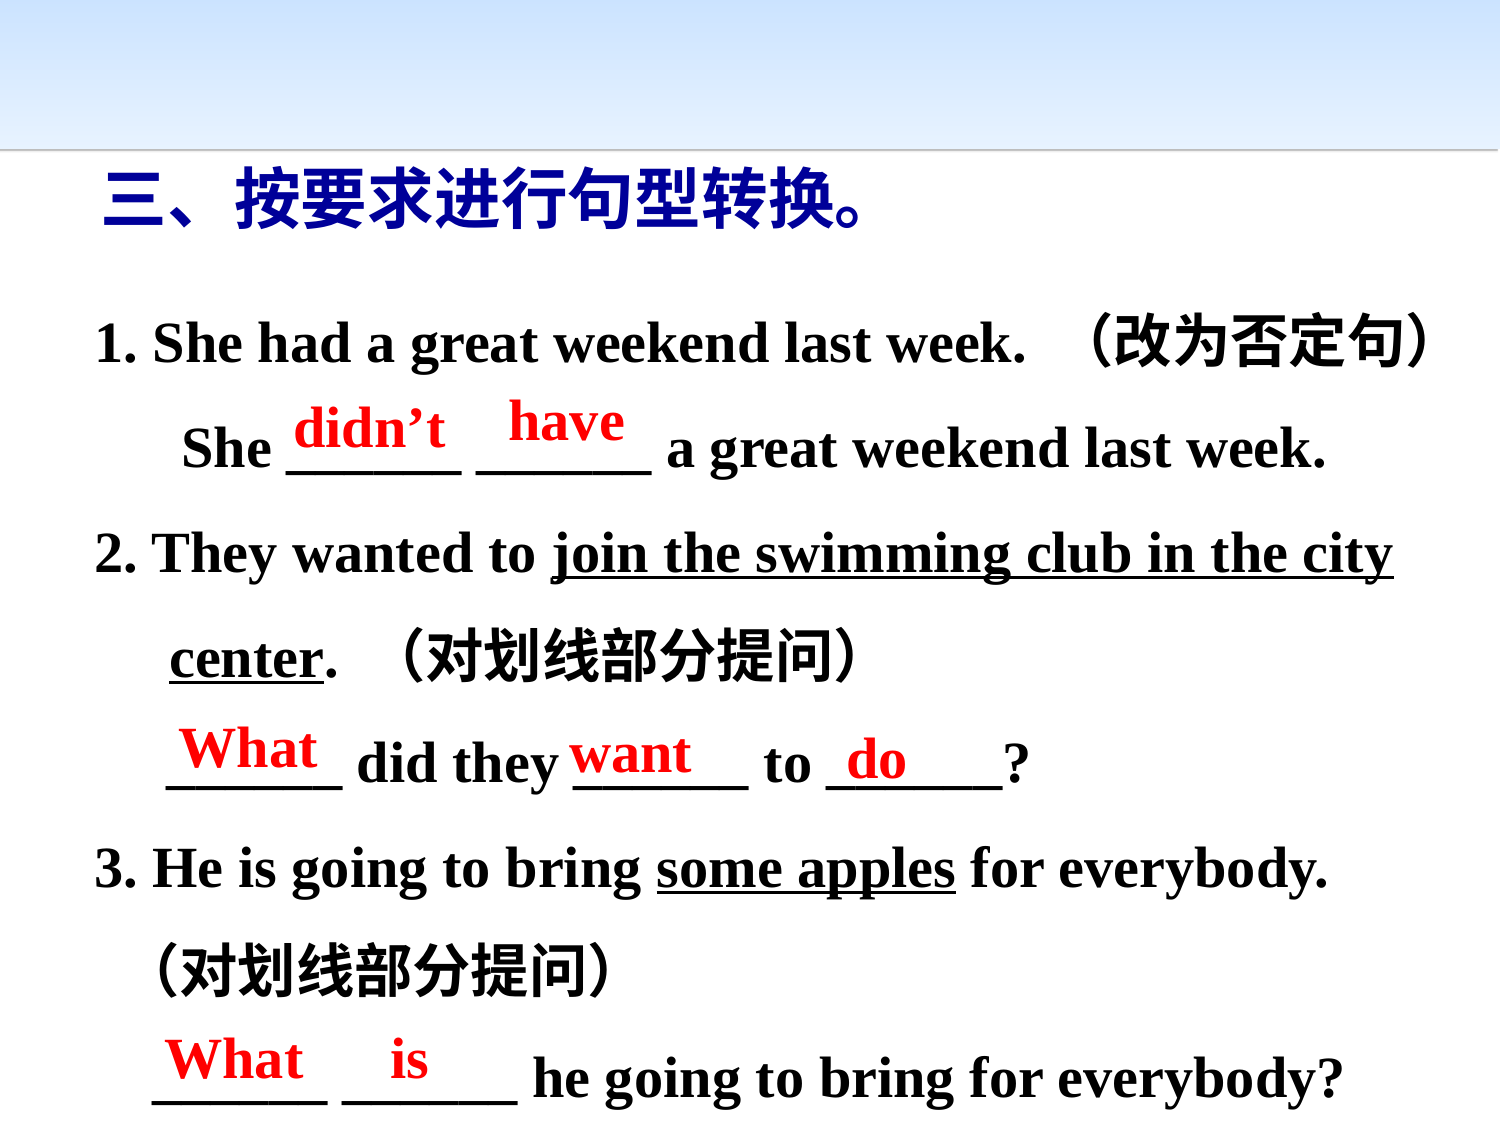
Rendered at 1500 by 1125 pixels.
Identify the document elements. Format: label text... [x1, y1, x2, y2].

text_box want [554, 706, 754, 792]
text_box 1. She had a great weekend last week. （改为否定句） She ______ ______ a great weekend last week. 2. They wanted to join the swimming club in the city center. （对划线部分提问） ______ did they ______ to ______? 3. He is going to bring some apples for everybody. （对划线部分提问） ______ ______ he going to bring for everybody? [79, 261, 1488, 1117]
text_box do [831, 712, 1033, 798]
text_box didn’t [278, 381, 480, 466]
text_box have [493, 374, 659, 460]
text_box 三、按要求进行句型转换。 [85, 149, 1340, 245]
text_box is [375, 1012, 553, 1098]
text_box What [163, 701, 365, 787]
text_box What [149, 1012, 375, 1098]
